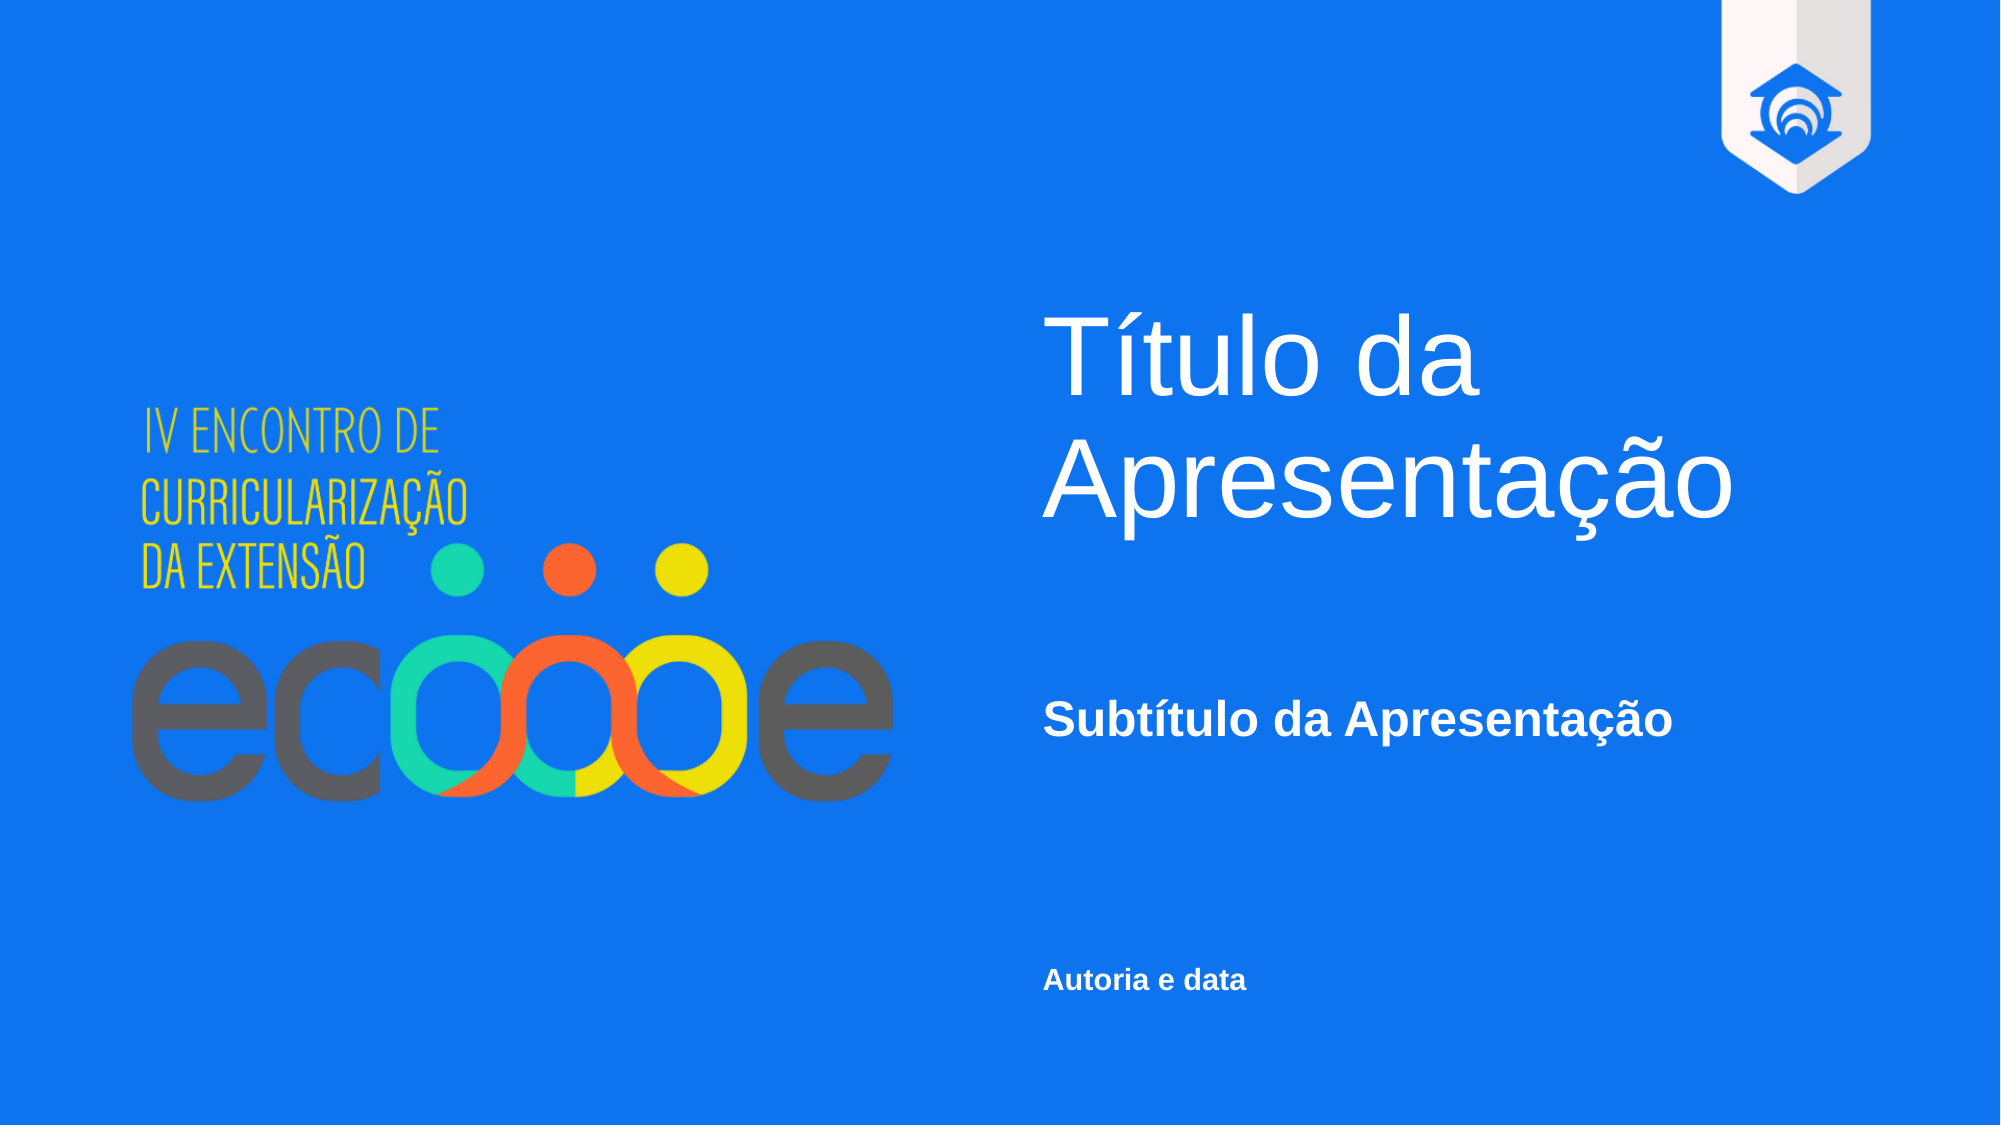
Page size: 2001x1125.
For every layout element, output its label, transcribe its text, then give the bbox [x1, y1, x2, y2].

subtitle Título da Apresentação [1027, 290, 1900, 686]
text_box Autoria e data [1027, 956, 1900, 1005]
text_box Subtítulo da Apresentação [1027, 686, 1900, 833]
picture [0, 0, 2001, 1125]
